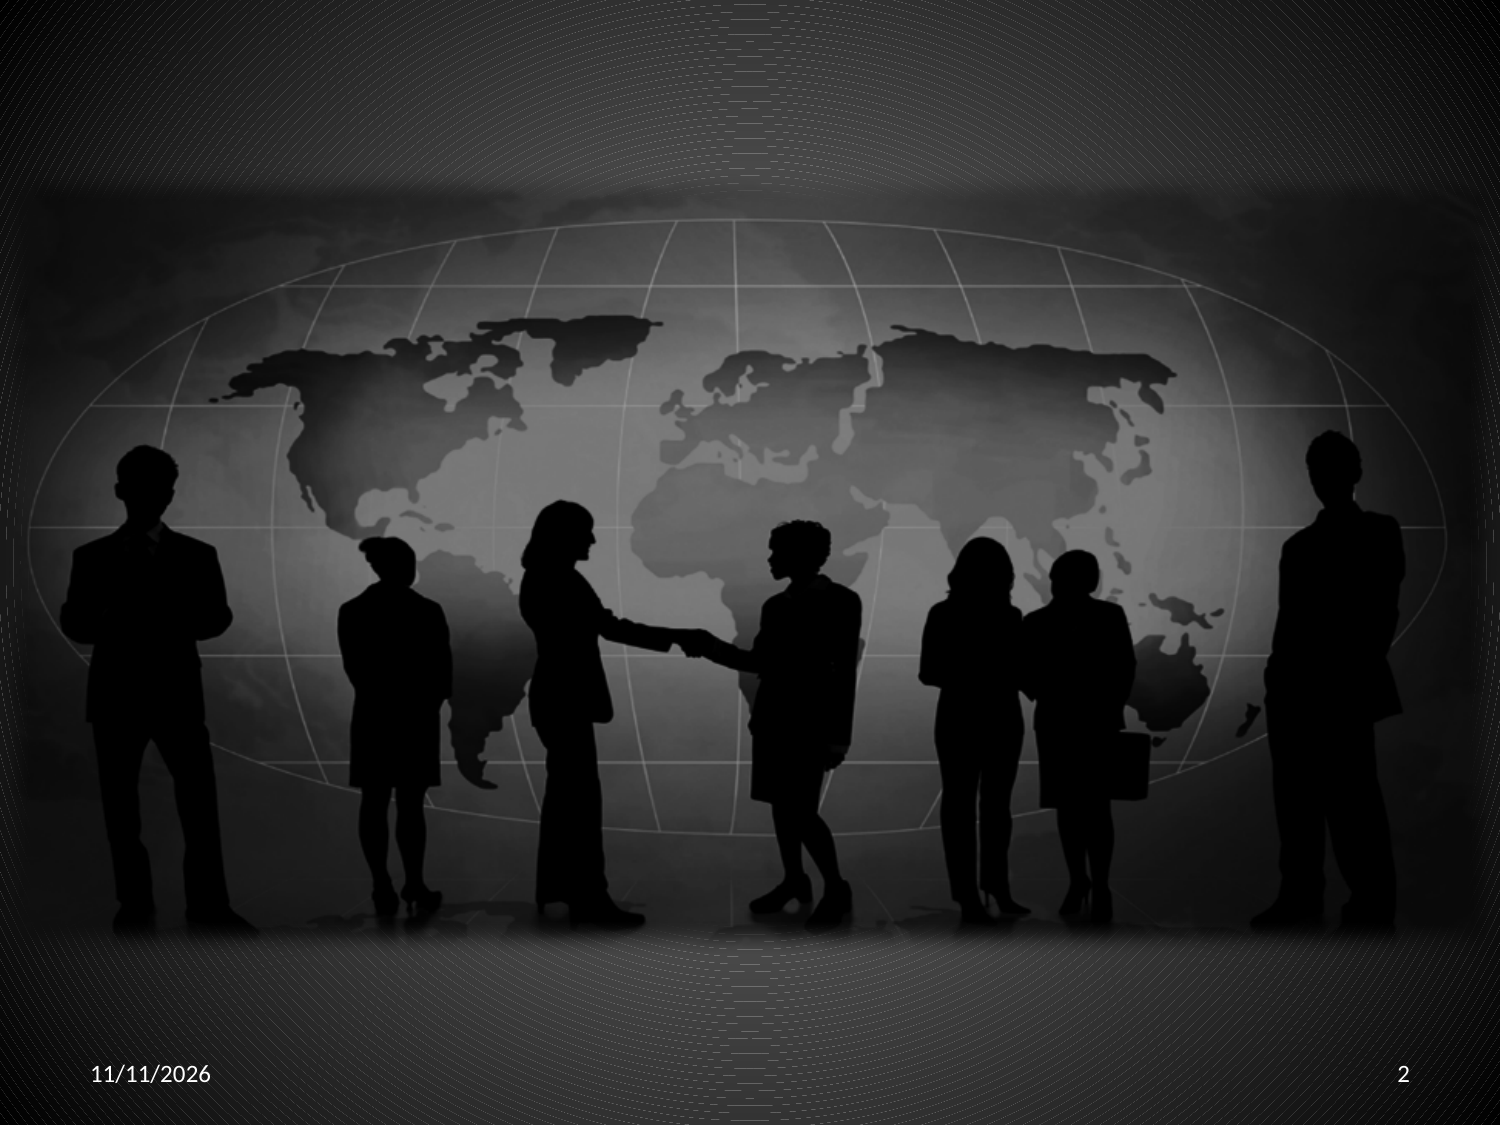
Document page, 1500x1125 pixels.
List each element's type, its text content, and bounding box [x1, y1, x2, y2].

slide_number 2 [1074, 1042, 1425, 1103]
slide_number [75, 1042, 425, 1103]
